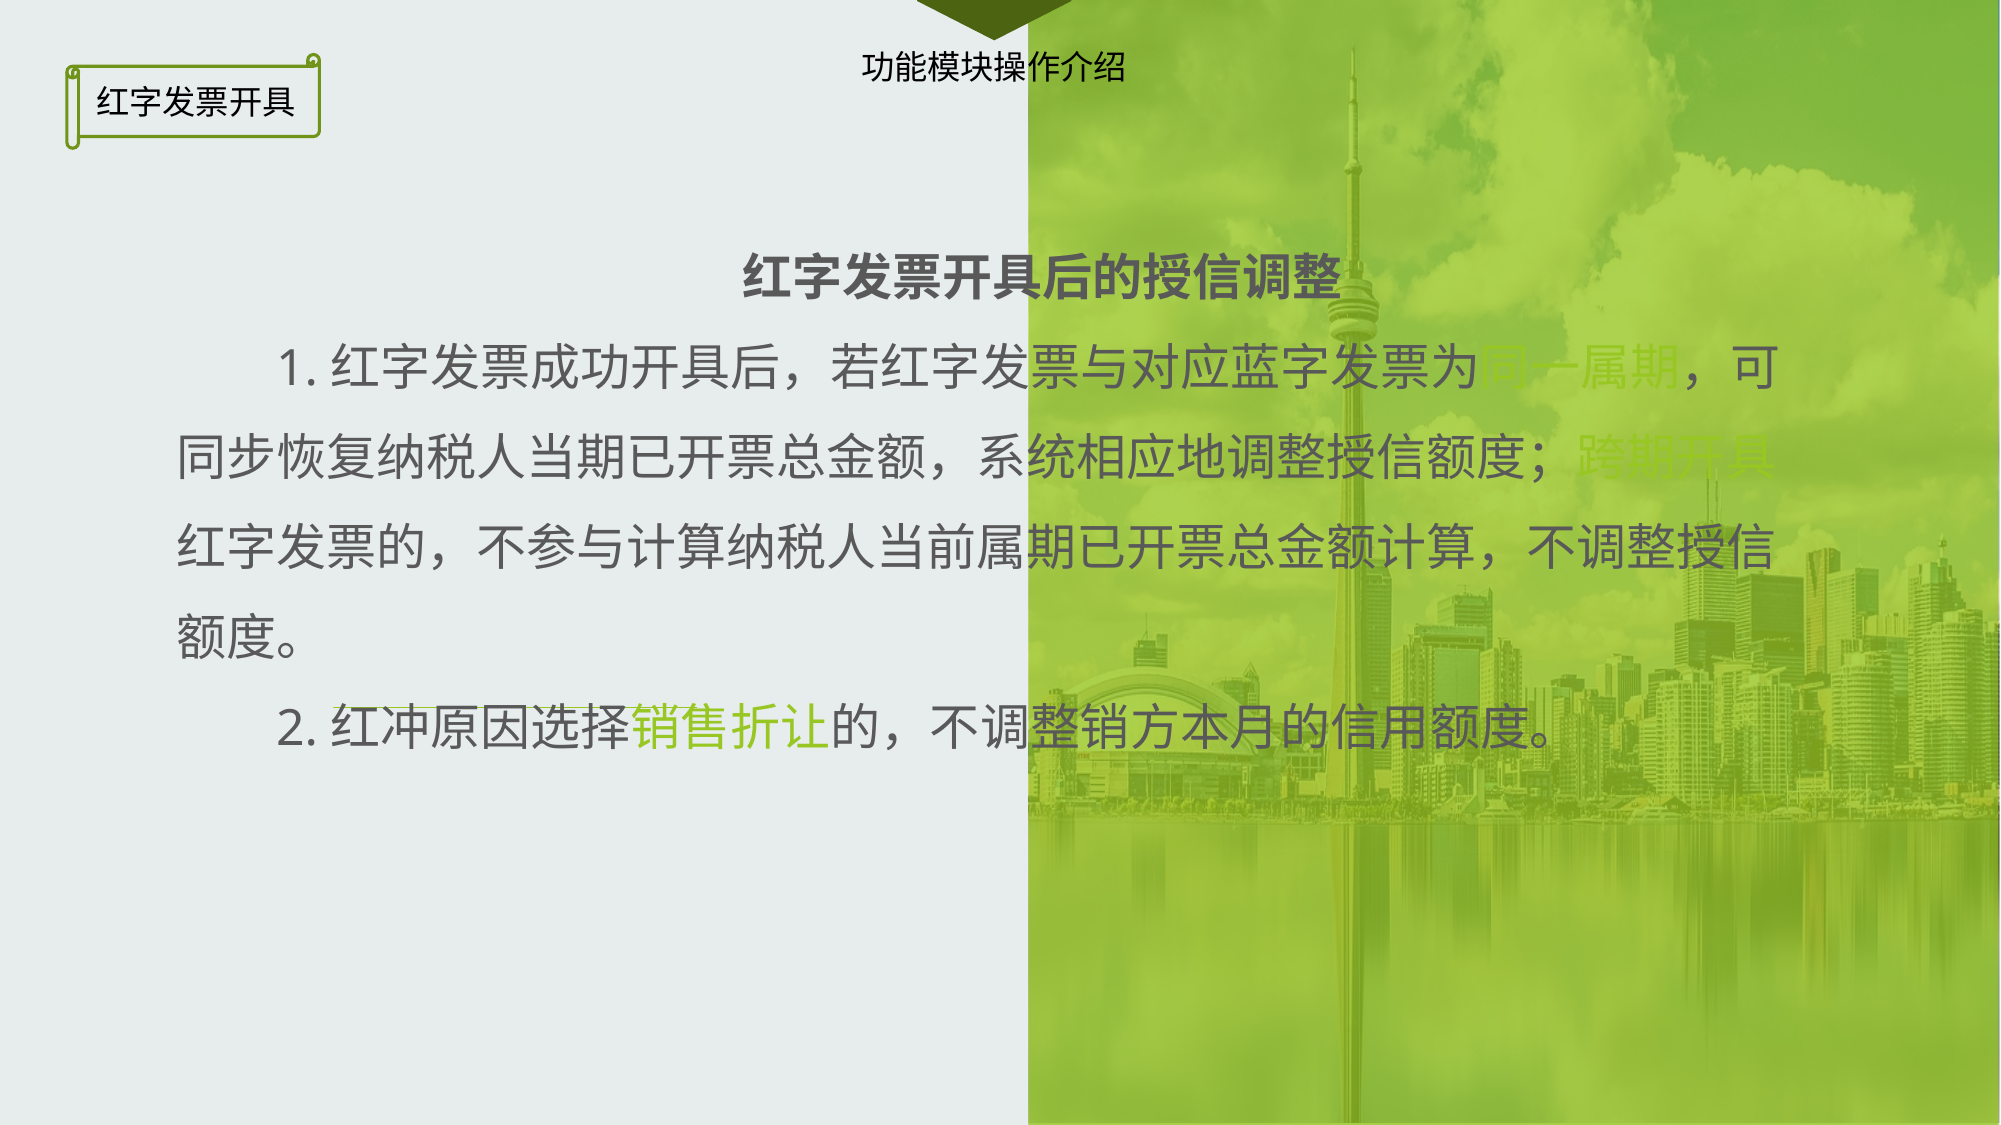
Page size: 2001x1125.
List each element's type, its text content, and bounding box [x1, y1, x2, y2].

text_box [917, 0, 1072, 39]
text_box 功能模块操作介绍 [841, 39, 1148, 94]
text_box 红字发票开具 [65, 53, 321, 150]
text_box 红字发票开具后的授信调整 1.红字发票成功开具后，若红字发票与对应蓝字发票为同一属期，可同步恢复纳税人当期已开票总金额，系统相应地调整授信额度；跨期开具红字发票的，不参与计算纳税人当前属期已开票总金额计算，不调整授信额度。 2.红冲原因选择销售折让的，不调整销方本月的信用额度。 [161, 208, 1824, 763]
